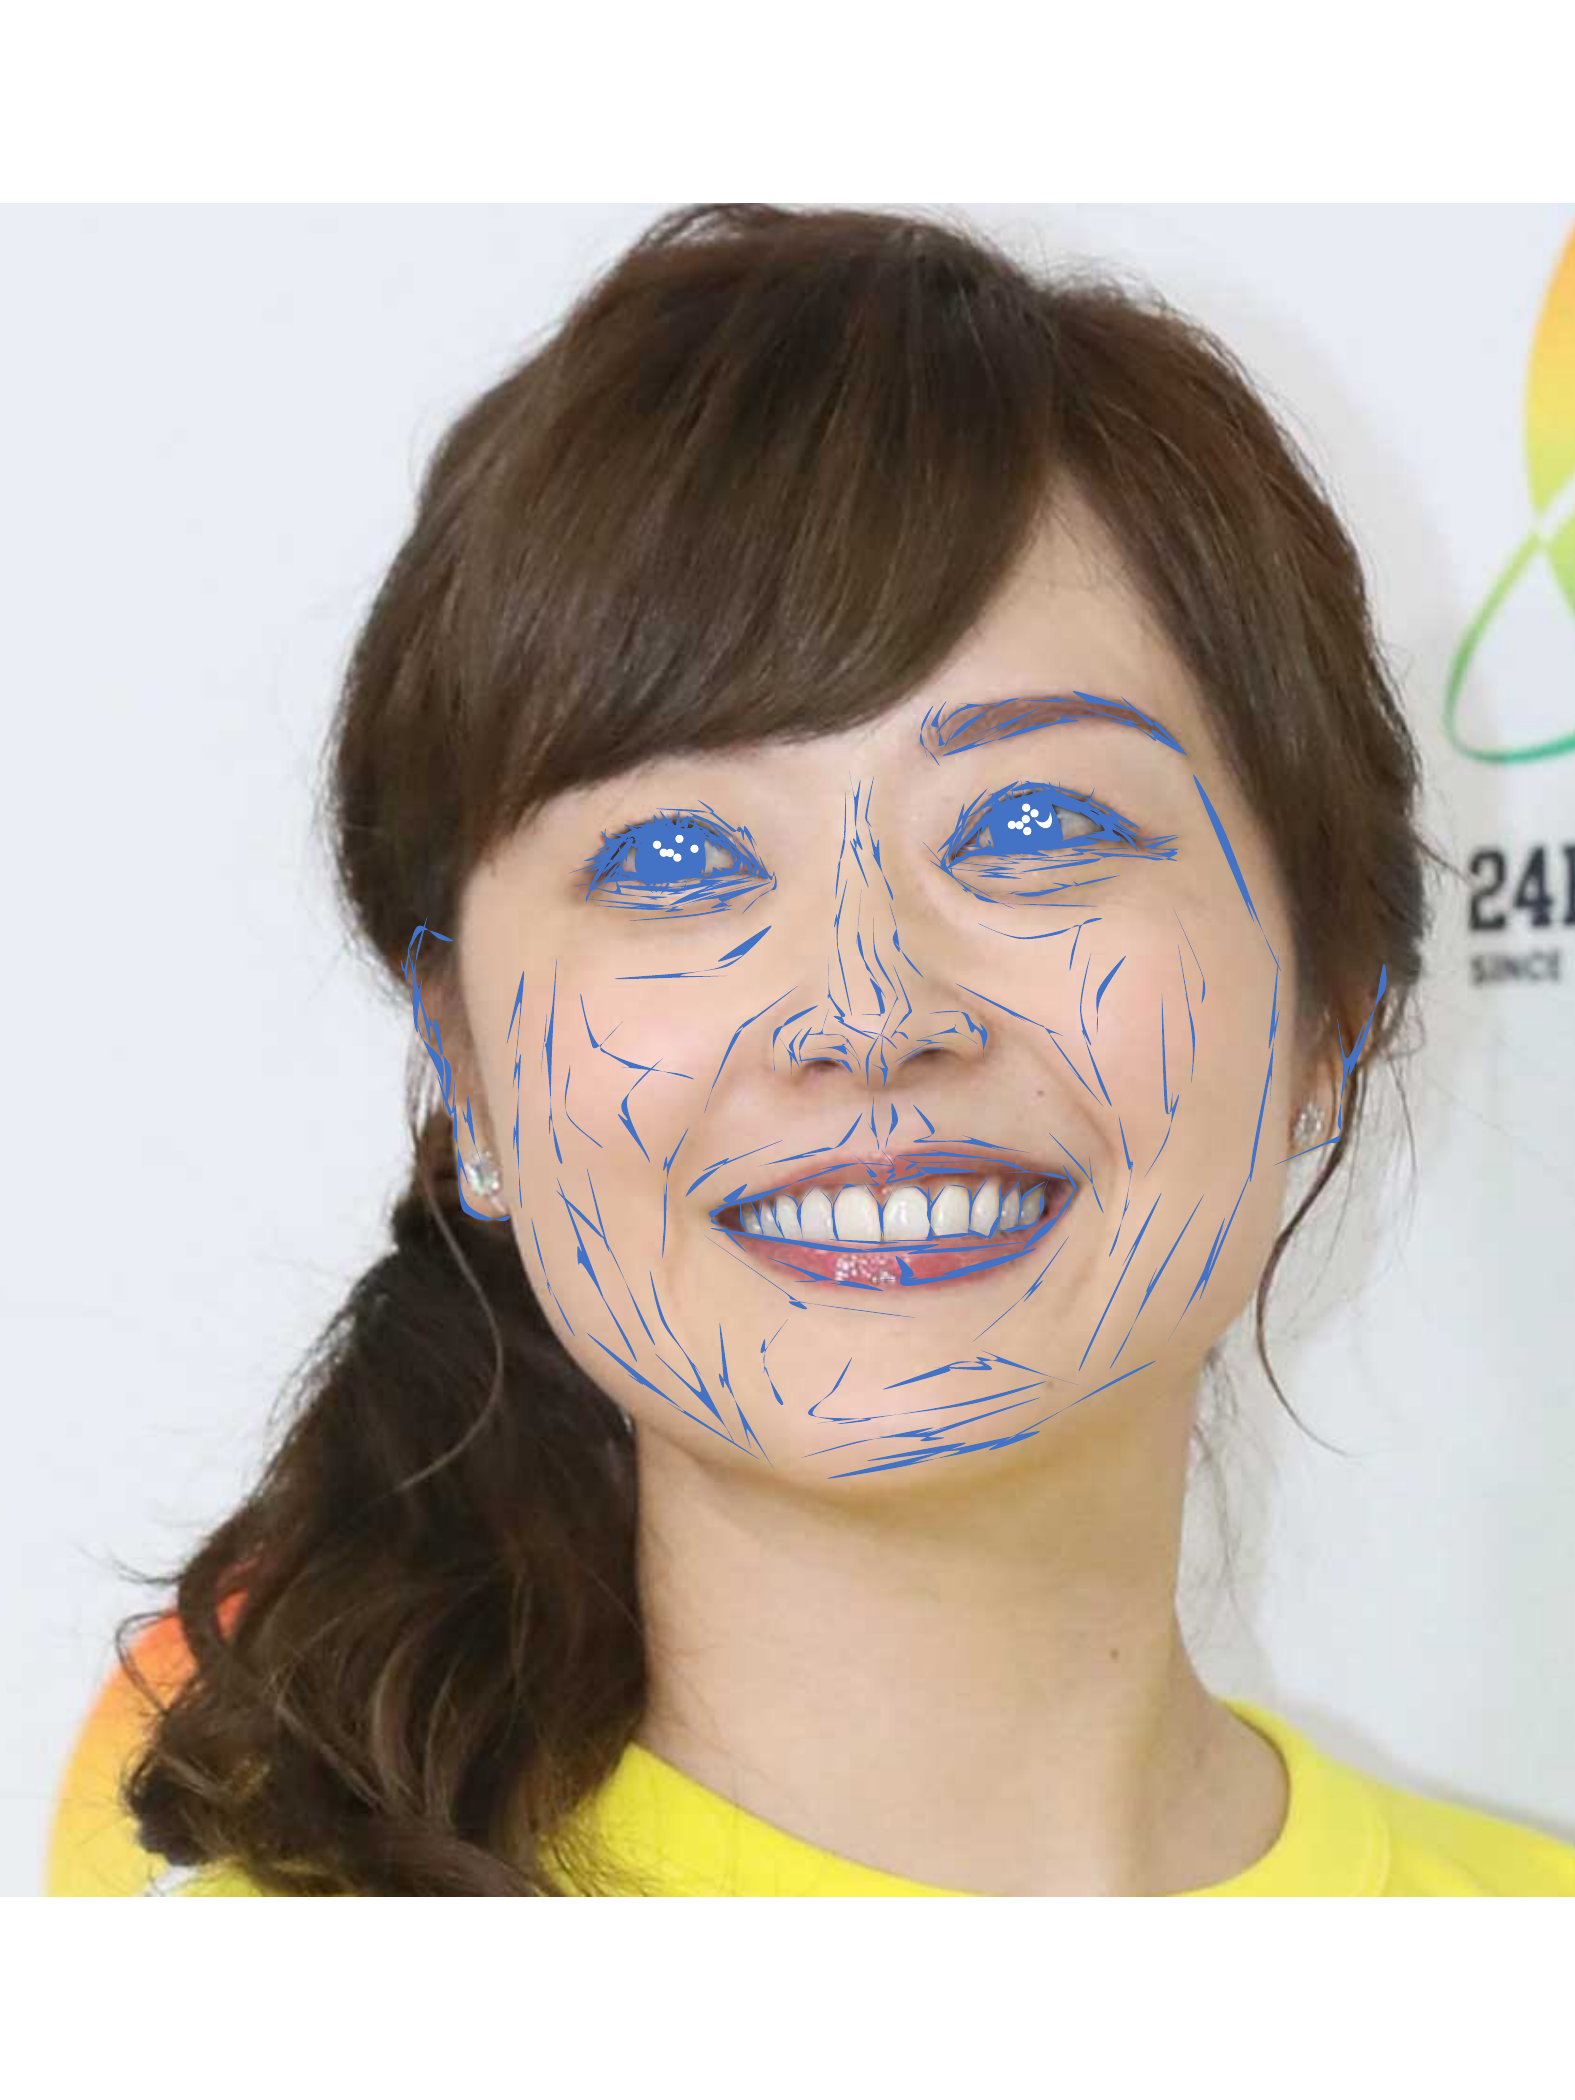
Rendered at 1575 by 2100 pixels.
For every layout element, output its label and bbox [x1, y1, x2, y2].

picture [0, 203, 1575, 1897]
